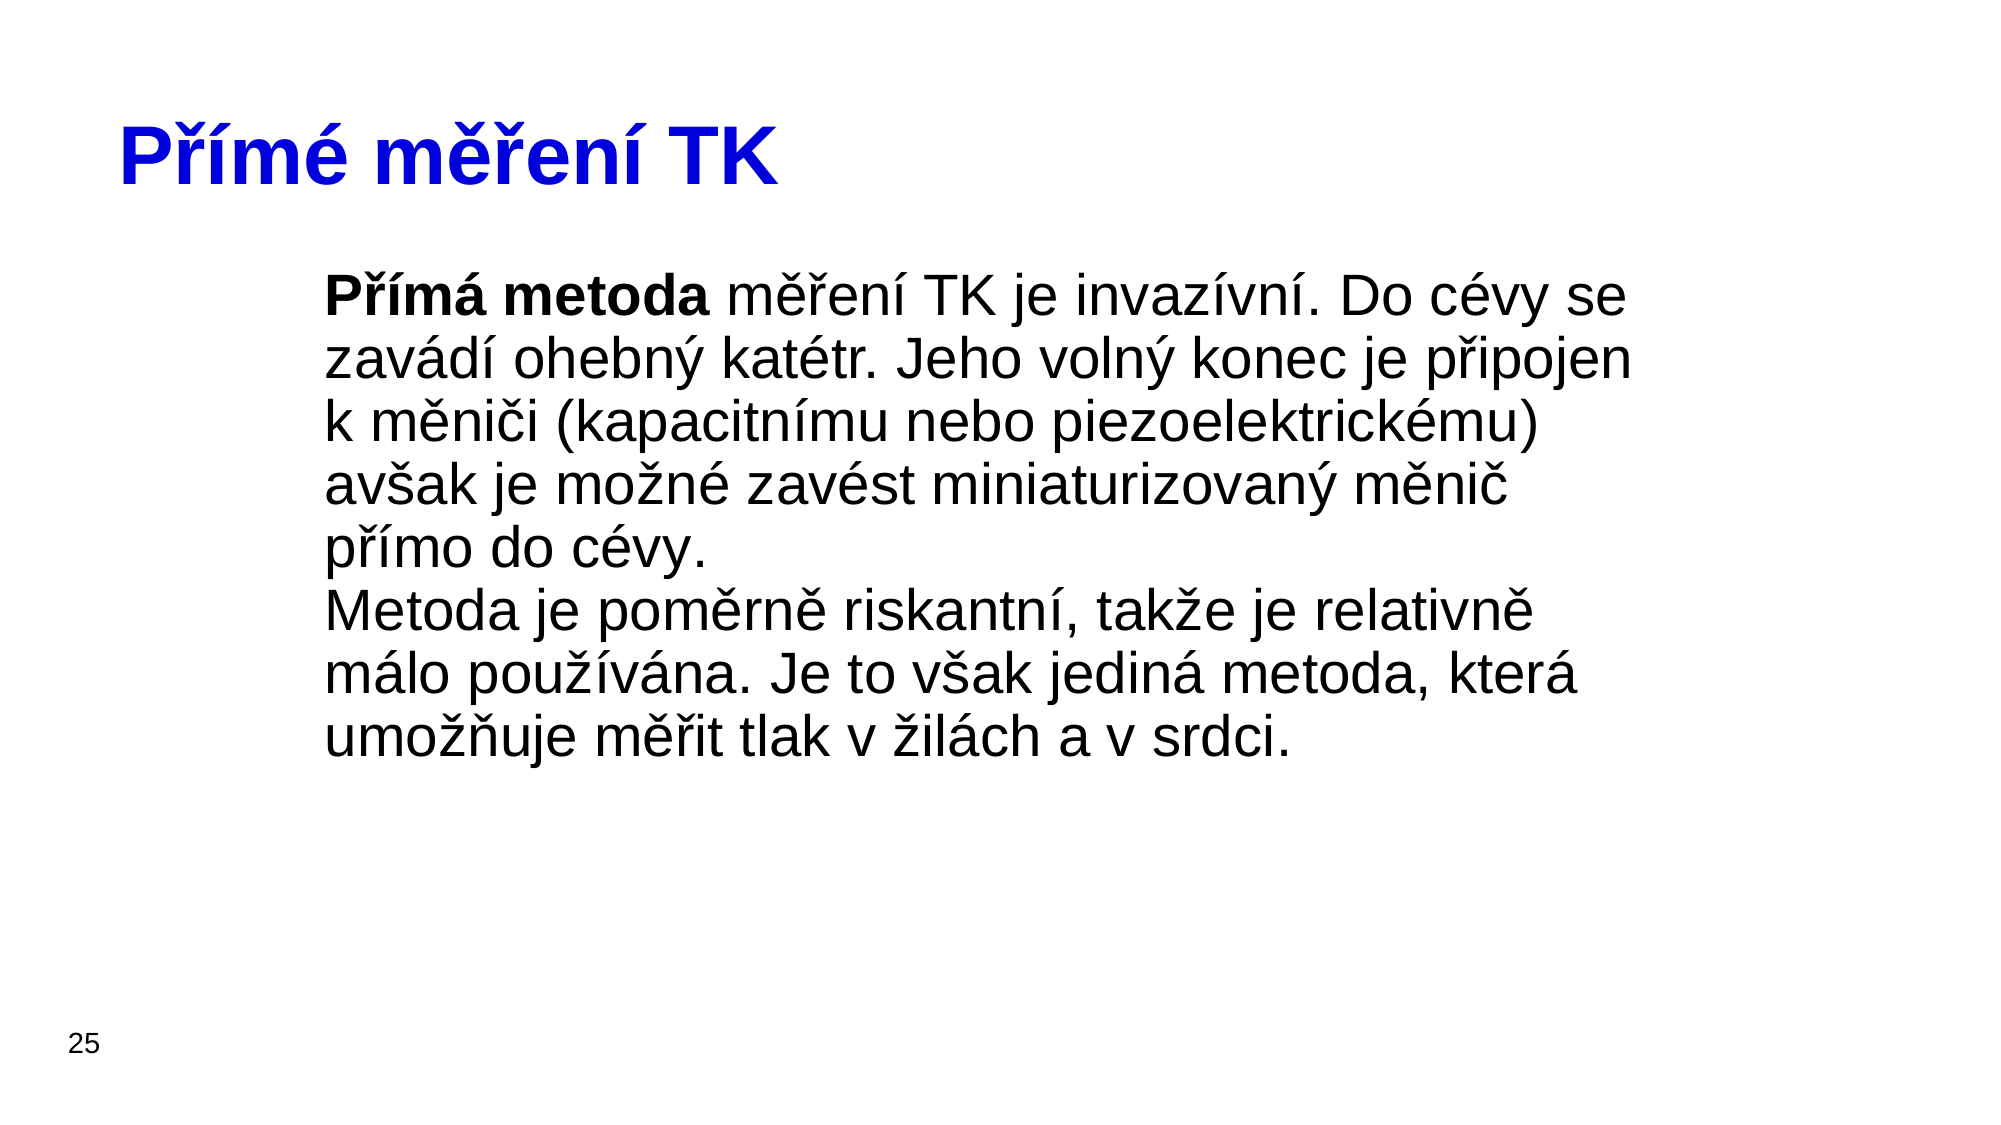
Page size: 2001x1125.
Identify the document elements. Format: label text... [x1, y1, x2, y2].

slide_number 25 [67, 1021, 110, 1063]
list Přímá metoda měření TK je invazívní. Do cévy se zavádí ohebný katétr. Jeho volný konec je připojen k měniči (kapacitnímu nebo piezoelektrickému) avšak je možné zavést miniaturizovaný měnič přímo do cévy. Metoda je poměrně riskantní, takže je relativně málo používána. Je to však jediná metoda, která umožňuje měřit tlak v žilách a v srdci. [324, 265, 1675, 1038]
title Přímé měření TK [118, 118, 1021, 193]
